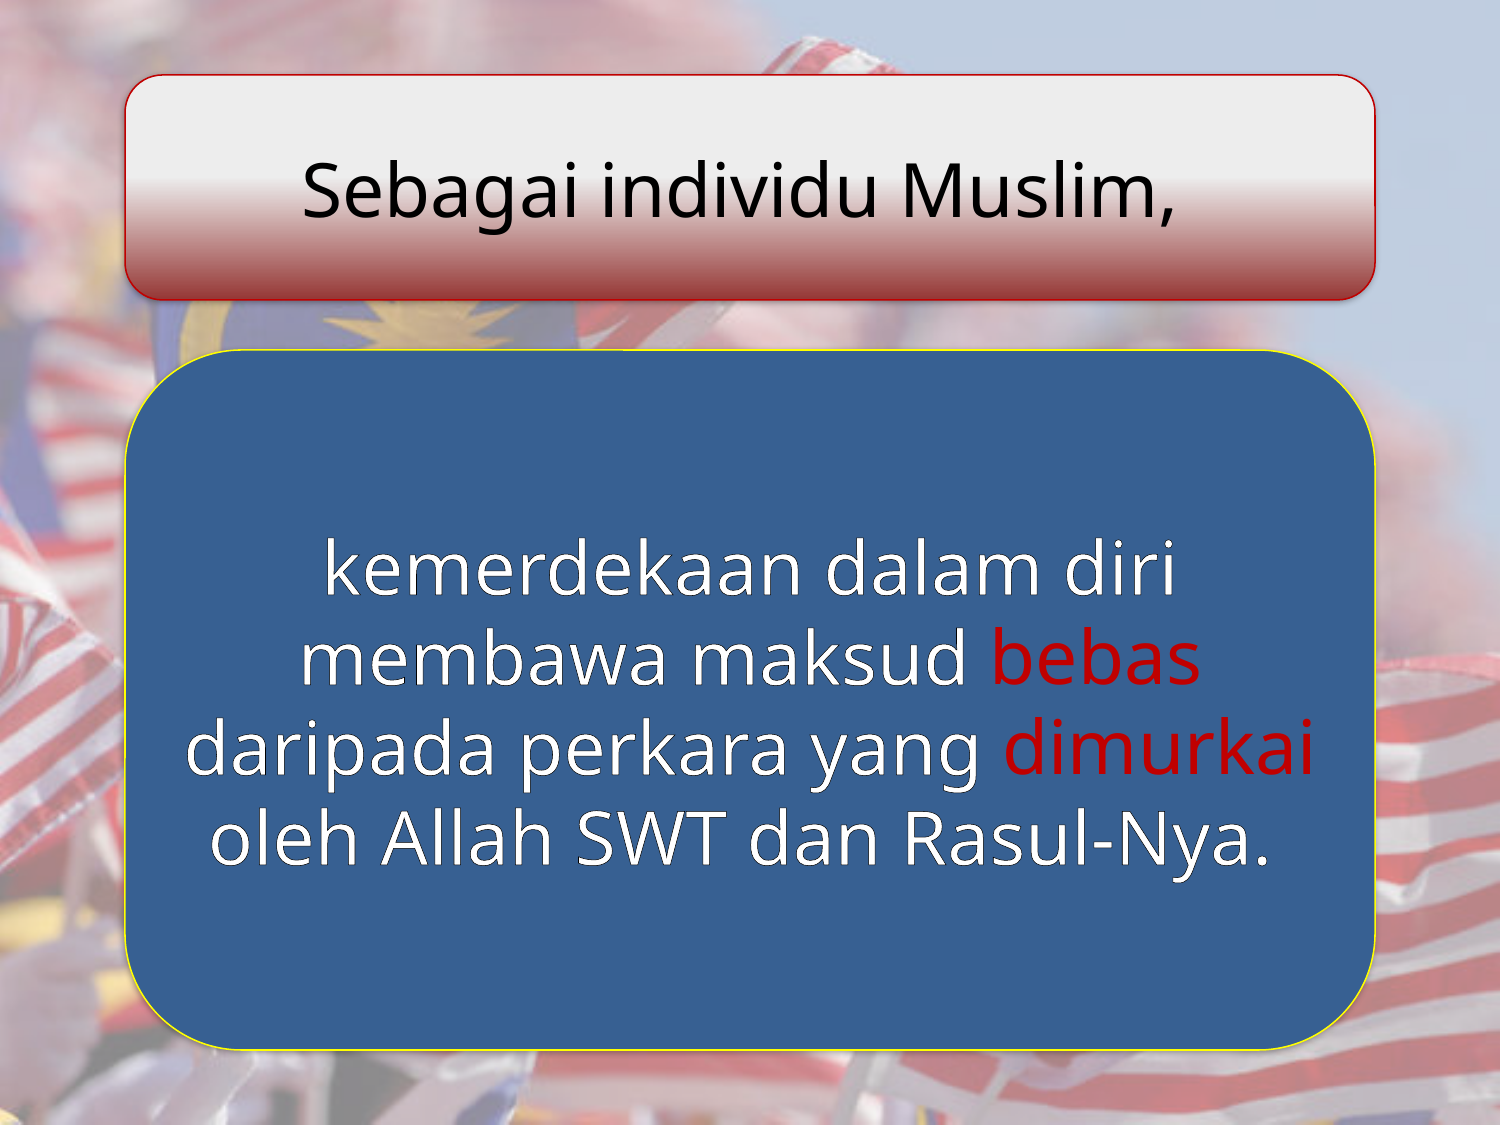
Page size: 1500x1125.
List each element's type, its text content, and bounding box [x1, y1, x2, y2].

text_box Sebagai individu Muslim, [124, 74, 1376, 301]
text_box kemerdekaan dalam diri membawa maksud bebas daripada perkara yang dimurkai oleh Allah SWT dan Rasul-Nya. [124, 349, 1376, 1051]
